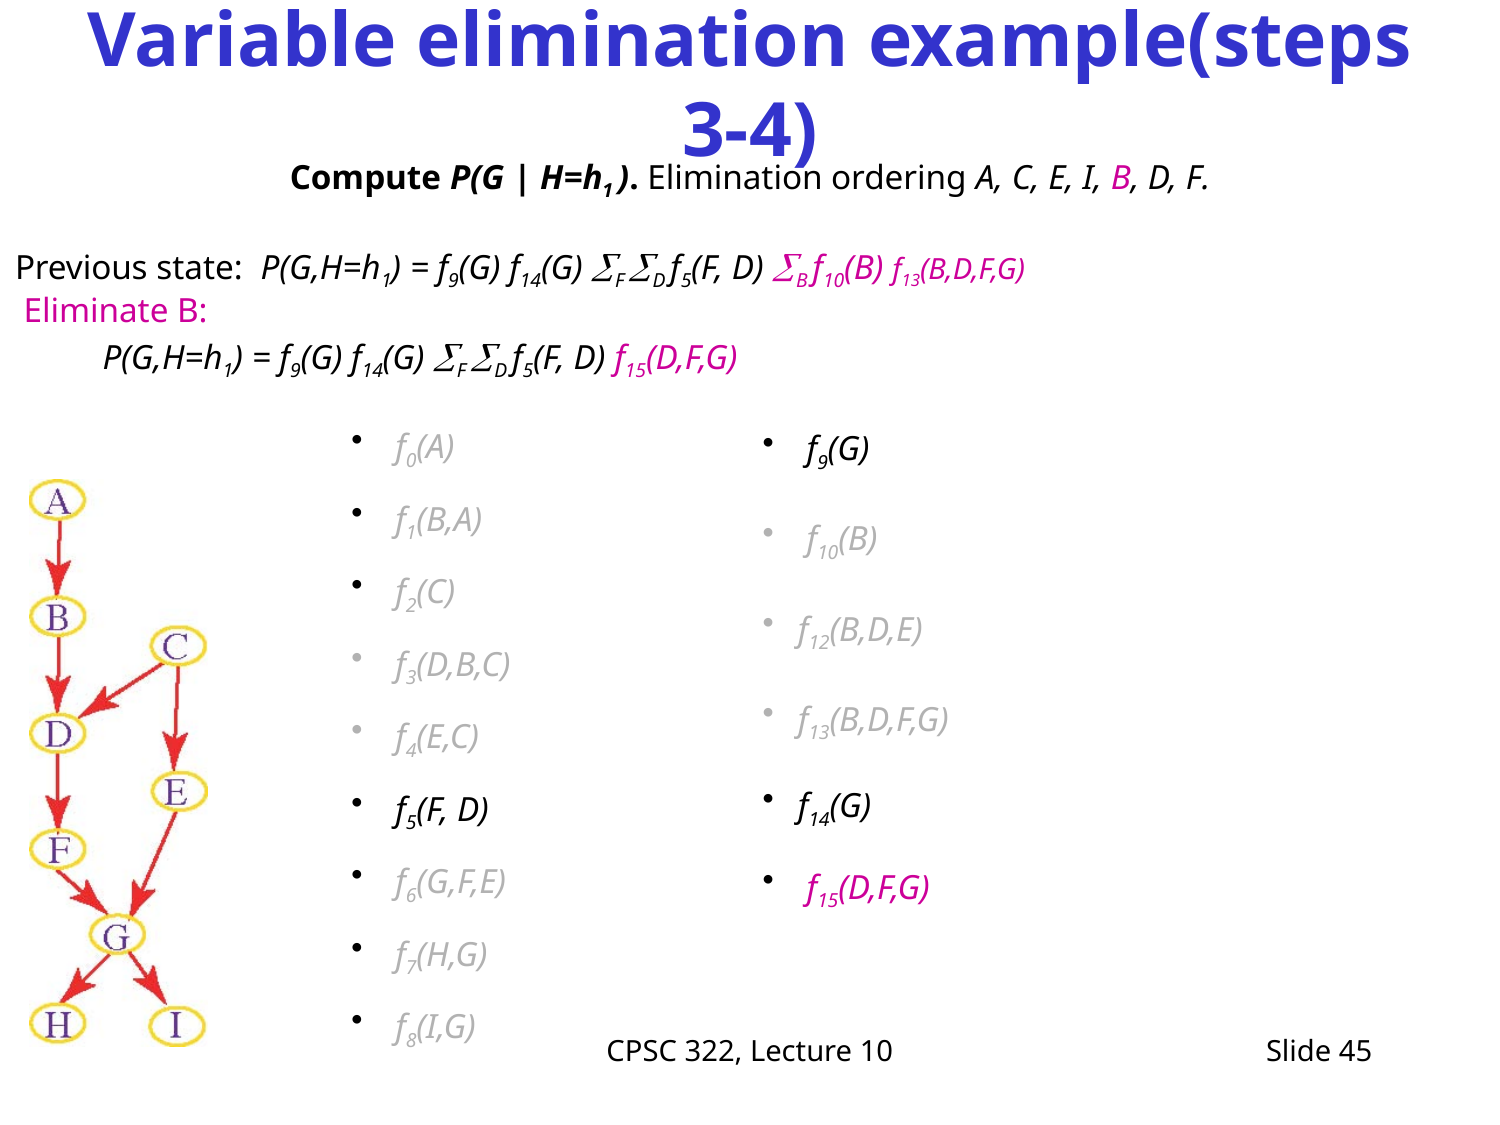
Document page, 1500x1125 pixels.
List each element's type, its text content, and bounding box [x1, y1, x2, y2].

list Compute P(G | H=h1 ). Elimination ordering A, C, E, I, B, D, F. Previous state: P(G,H=h1) = f9(G) f14(G) F D f5(F, D) B f10(B) f13(B,D,F,G) Eliminate B: P(G,H=h1) = f9(G) f14(G) F D f5(F, D) f15(D,F,G) [0, 148, 1500, 469]
text_box f9(G) f10(B) f12(B,D,E) f13(B,D,F,G) f14(G) f15(D,F,G) [708, 420, 1500, 1125]
picture [29, 479, 208, 1047]
footer CPSC 322, Lecture 10 [512, 1024, 708, 1101]
text_box f0(A) f1(B,A) f2(C) f3(D,B,C) f4(E,C) f5(F, D) f6(G,F,E) f7(H,G) f8(I,G) [336, 420, 632, 1054]
title Variable elimination example(steps 3-4) [49, 24, 1451, 138]
